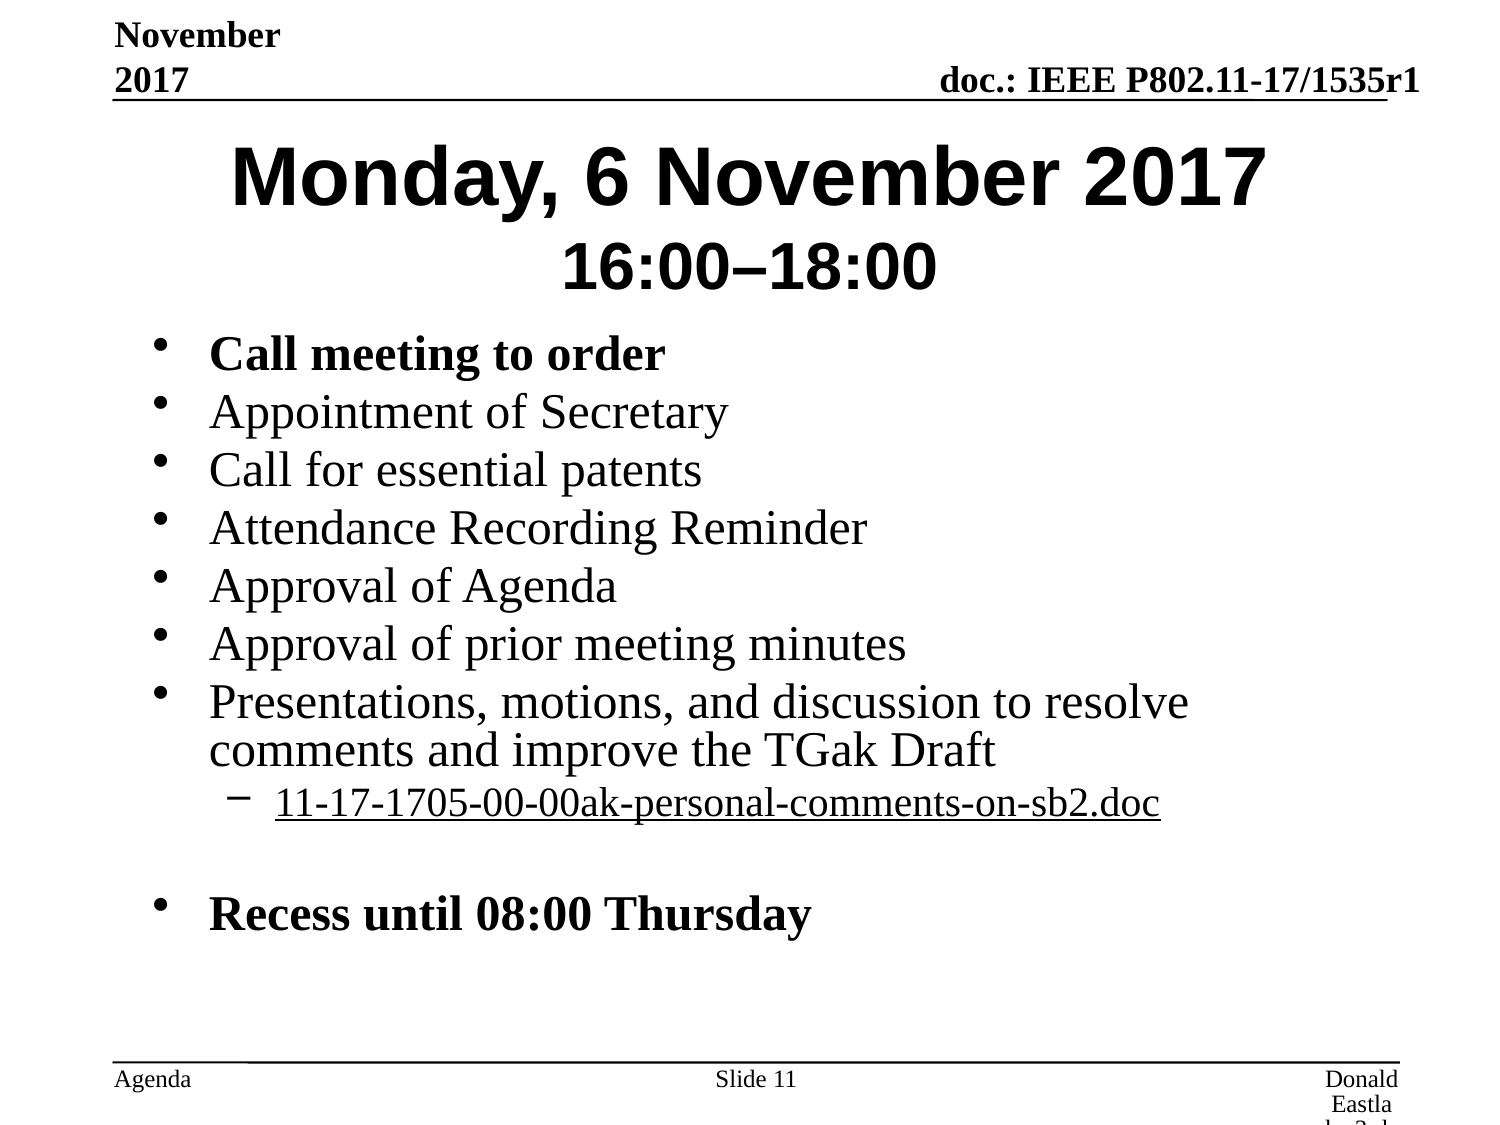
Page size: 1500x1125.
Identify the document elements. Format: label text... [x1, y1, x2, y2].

title Monday, 6 November 2017 16:00–18:00 [112, 112, 1388, 313]
footer Donald Eastlake 3rd, Huawei Technologies [1325, 1062, 1402, 1093]
slide_number Slide 11 [712, 1063, 800, 1093]
list Call meeting to order Appointment of Secretary Call for essential patents Attendance Recording Reminder Approval of Agenda Approval of prior meeting minutes Presentations, motions, and discussion to resolve comments and improve the TGak Draft 11-17-1705-00-00ak-personal-comments-on-sb2.doc Recess until 08:00 Thursday [137, 324, 1388, 1063]
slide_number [114, 54, 290, 100]
